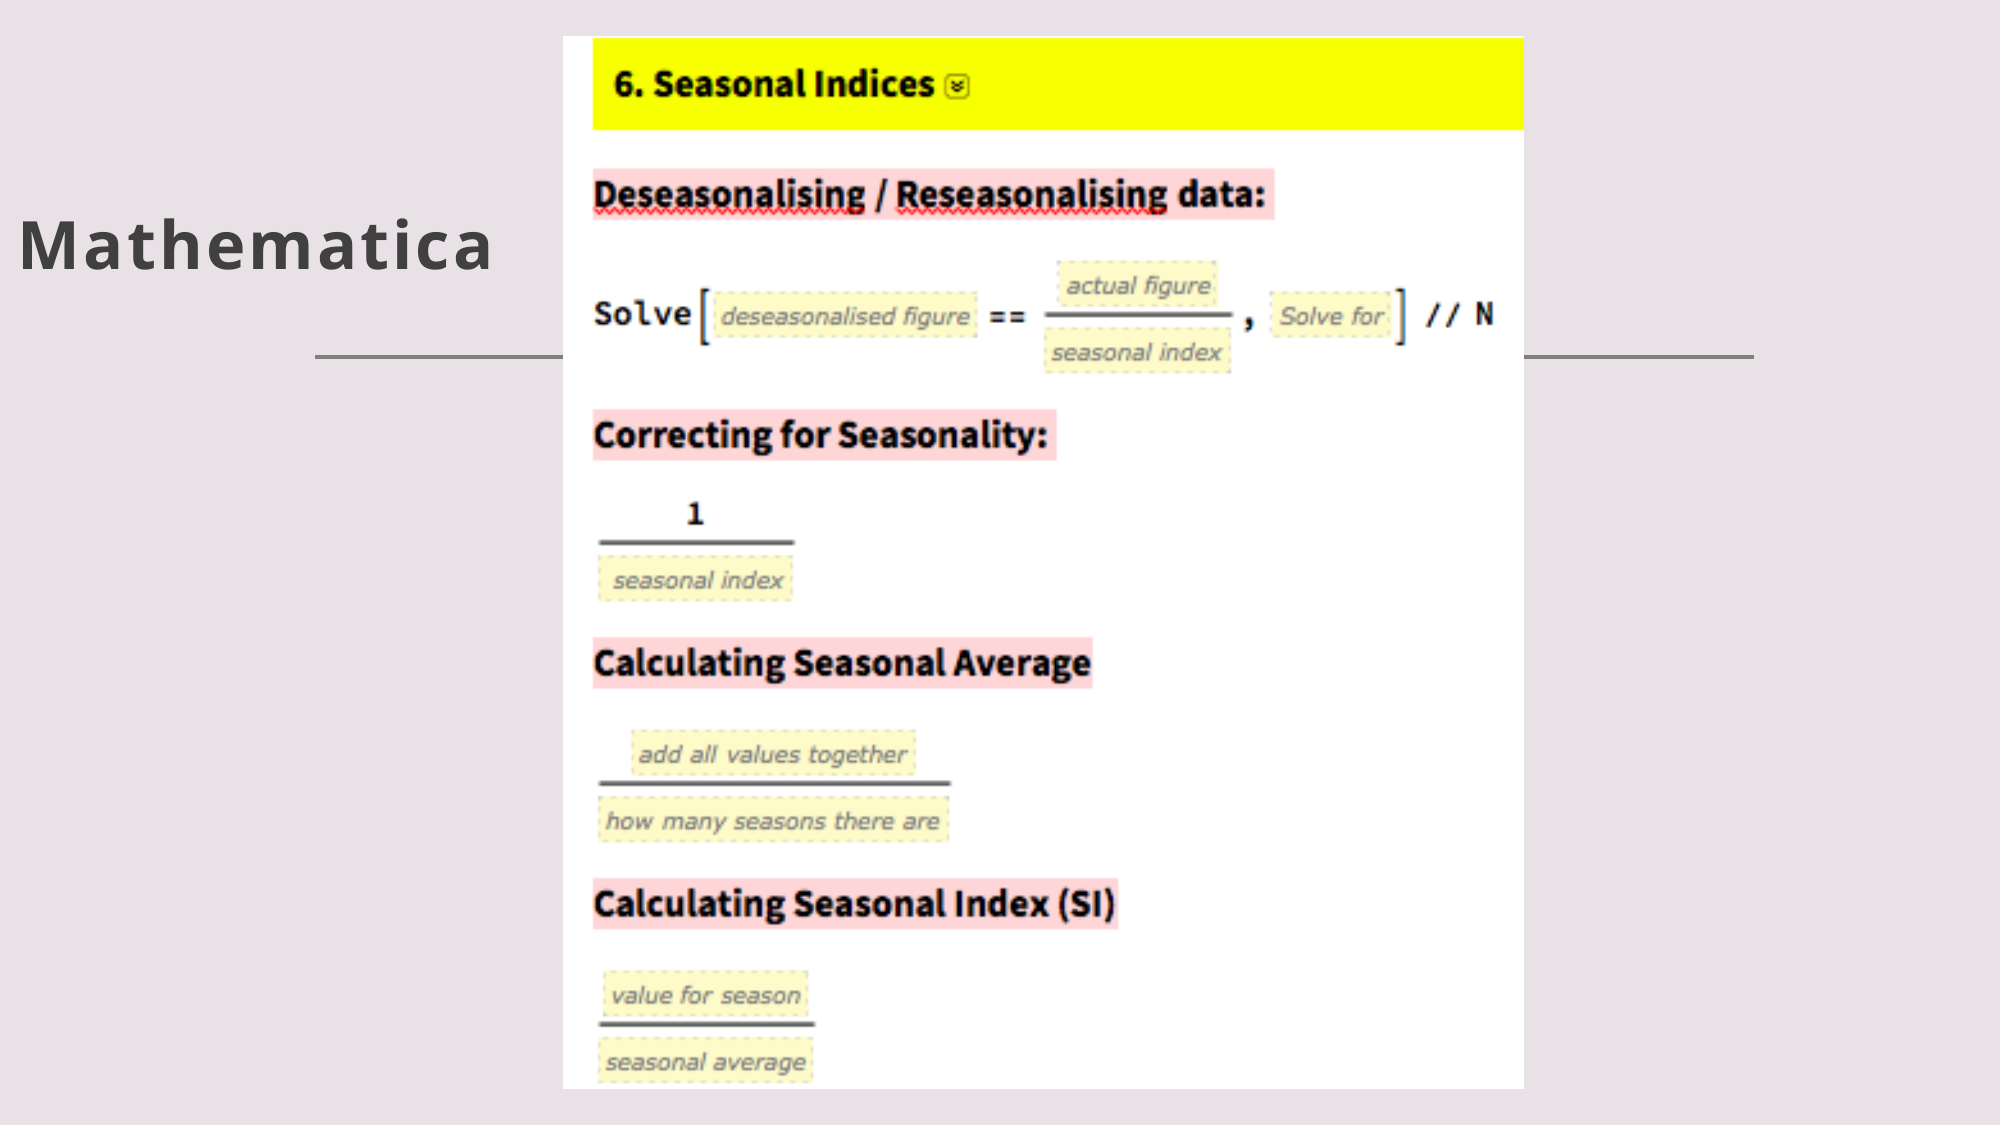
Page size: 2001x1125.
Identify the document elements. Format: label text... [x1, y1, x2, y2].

title Mathematica [0, 77, 563, 298]
picture [563, 35, 1525, 1089]
